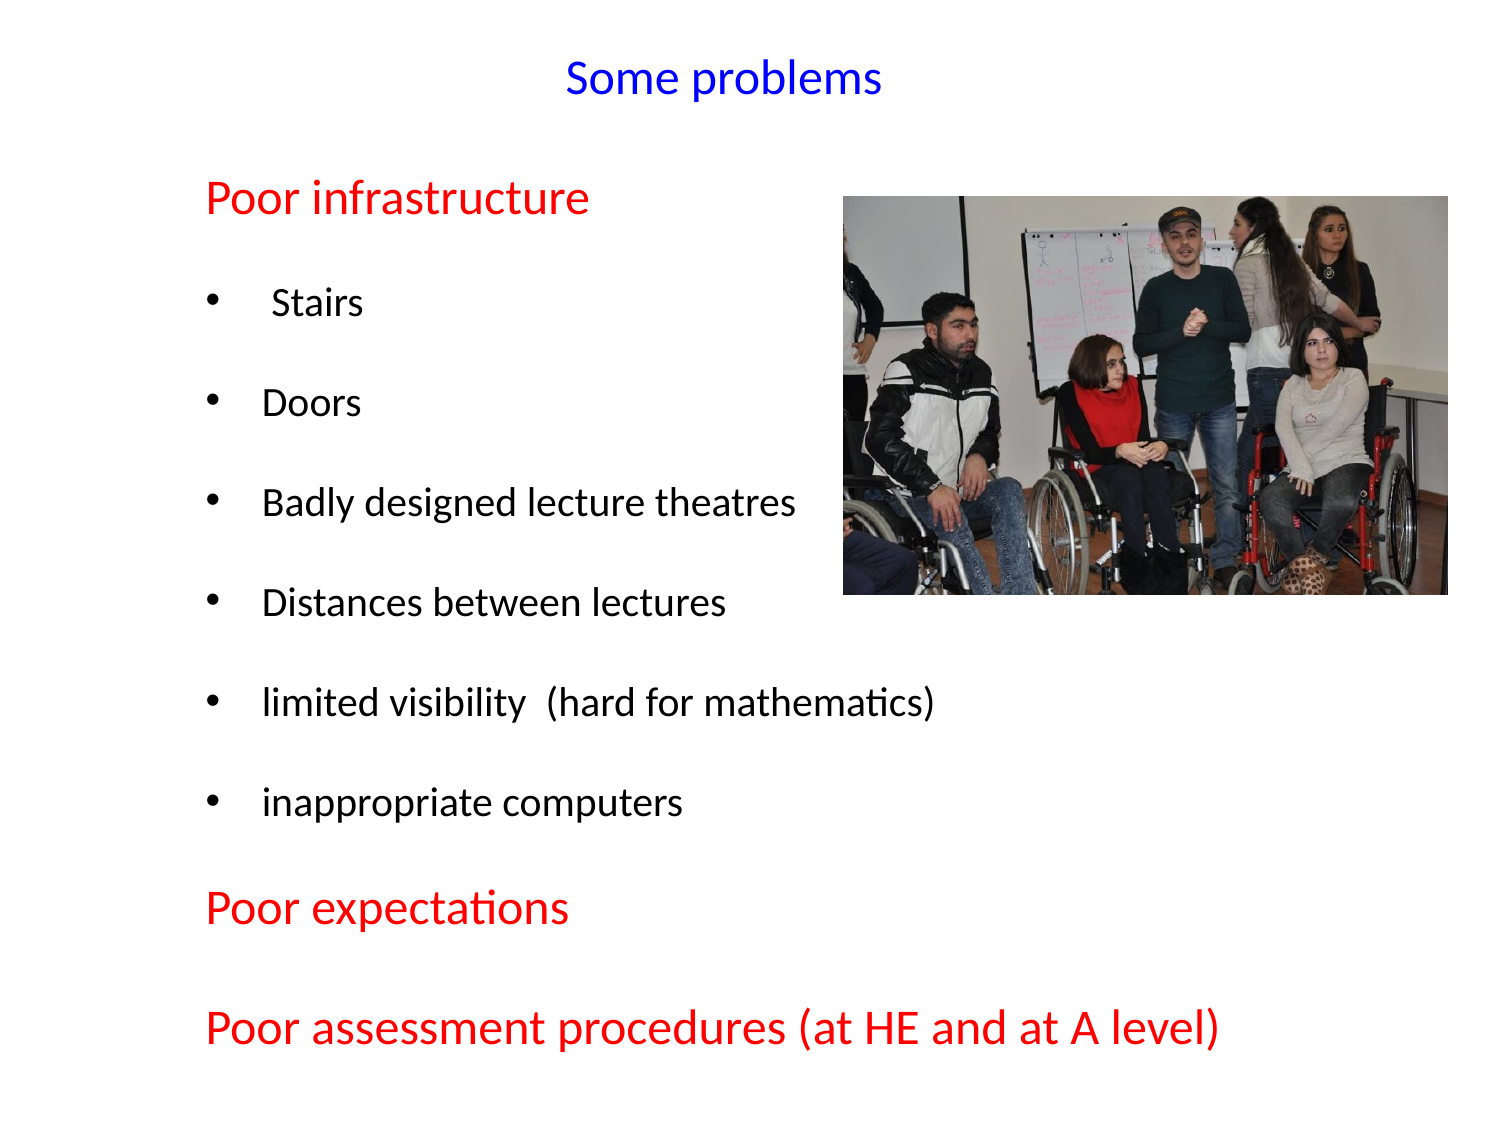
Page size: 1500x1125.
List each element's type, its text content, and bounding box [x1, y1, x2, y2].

picture [842, 195, 1449, 596]
text_box Some problems Poor infrastructure Stairs Doors Badly designed lecture theatres Distances between lectures limited visibility (hard for mathematics) inappropriate computers Poor expectations Poor assessment procedures (at HE and at A level) [190, 37, 1469, 1125]
